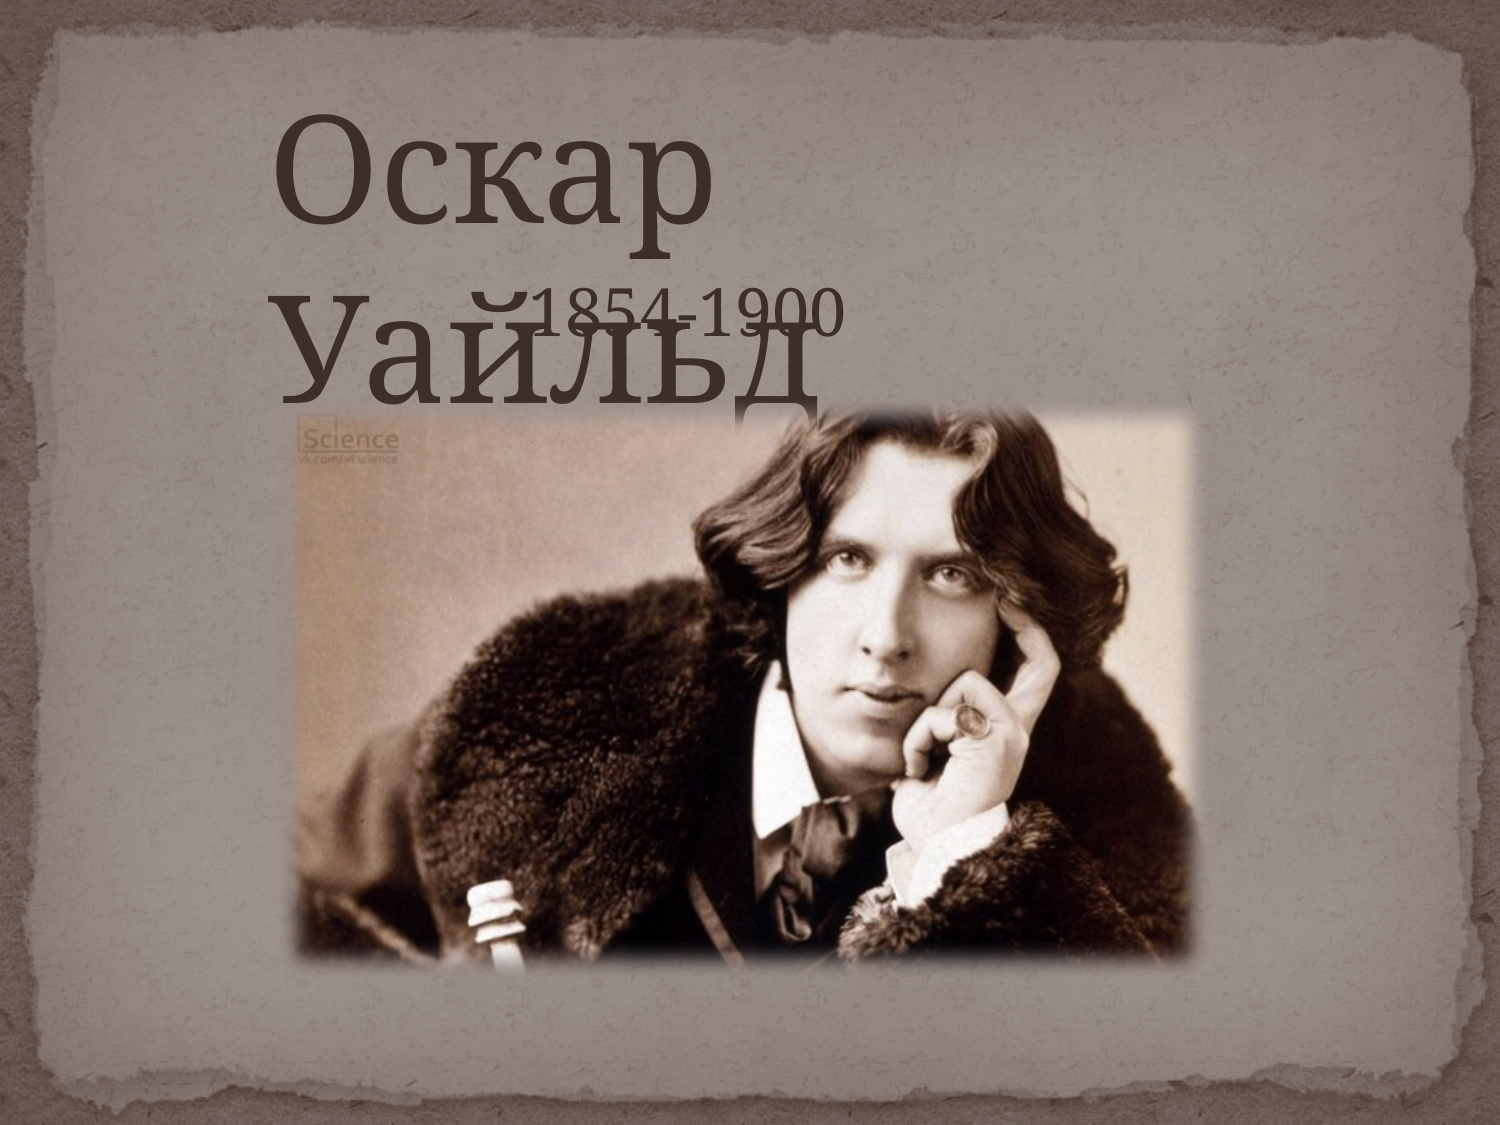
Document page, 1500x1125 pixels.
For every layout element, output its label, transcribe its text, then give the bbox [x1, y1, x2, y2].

text_box Оскар Уайльд [253, 66, 1282, 442]
picture [278, 399, 1211, 979]
text_box 1854-1900 [513, 262, 1258, 358]
